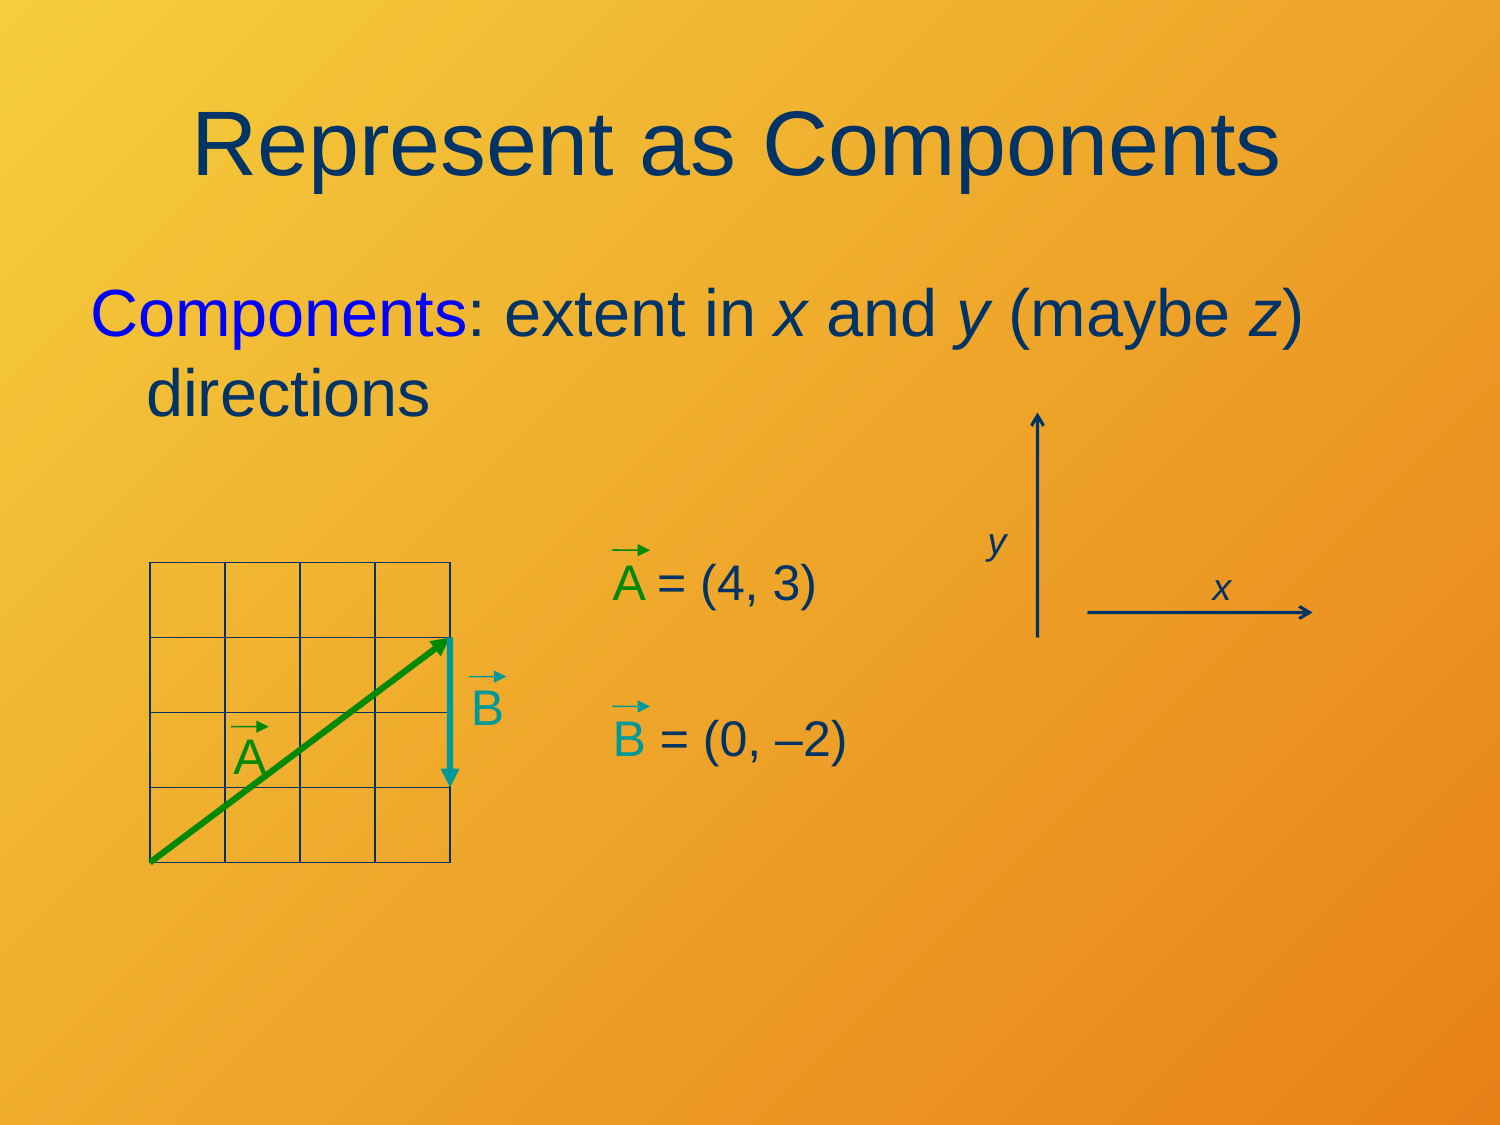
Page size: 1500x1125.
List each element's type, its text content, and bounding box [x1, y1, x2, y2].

title Represent as Components [75, 45, 1425, 233]
text_box B [462, 674, 513, 735]
text_box [468, 670, 507, 683]
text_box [149, 562, 451, 863]
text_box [612, 549, 851, 611]
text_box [987, 412, 1313, 638]
list Components: extent in x and y (maybe z) directions [75, 262, 1425, 450]
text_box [612, 705, 851, 767]
